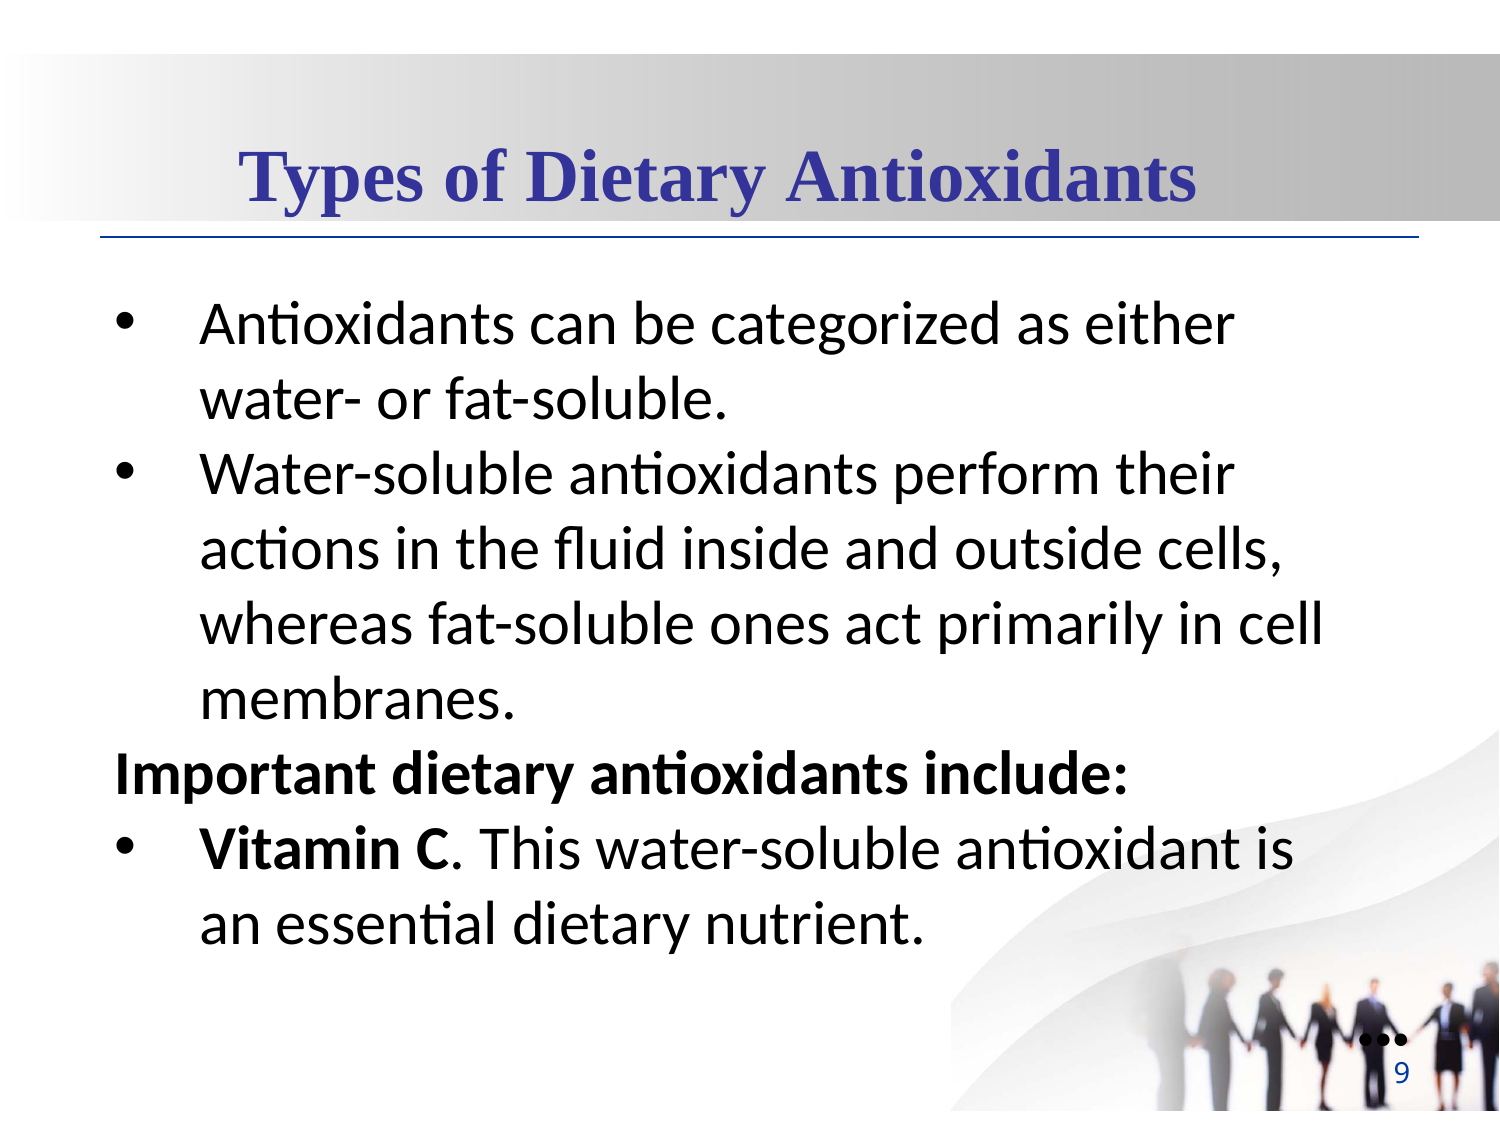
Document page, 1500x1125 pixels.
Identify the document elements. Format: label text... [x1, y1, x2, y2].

text_box Types of Dietary Antioxidants [0, 118, 1438, 224]
text_box ●●● 9 [1074, 1012, 1425, 1073]
picture [951, 728, 1499, 1111]
text_box Antioxidants can be categorized as either water- or fat-soluble. Water-soluble antioxidants perform their actions in the fluid inside and outside cells, whereas fat-soluble ones act primarily in cell membranes. Important dietary antioxidants include: Vitamin C. This water-soluble antioxidant is an essential dietary nutrient. [99, 275, 1363, 965]
